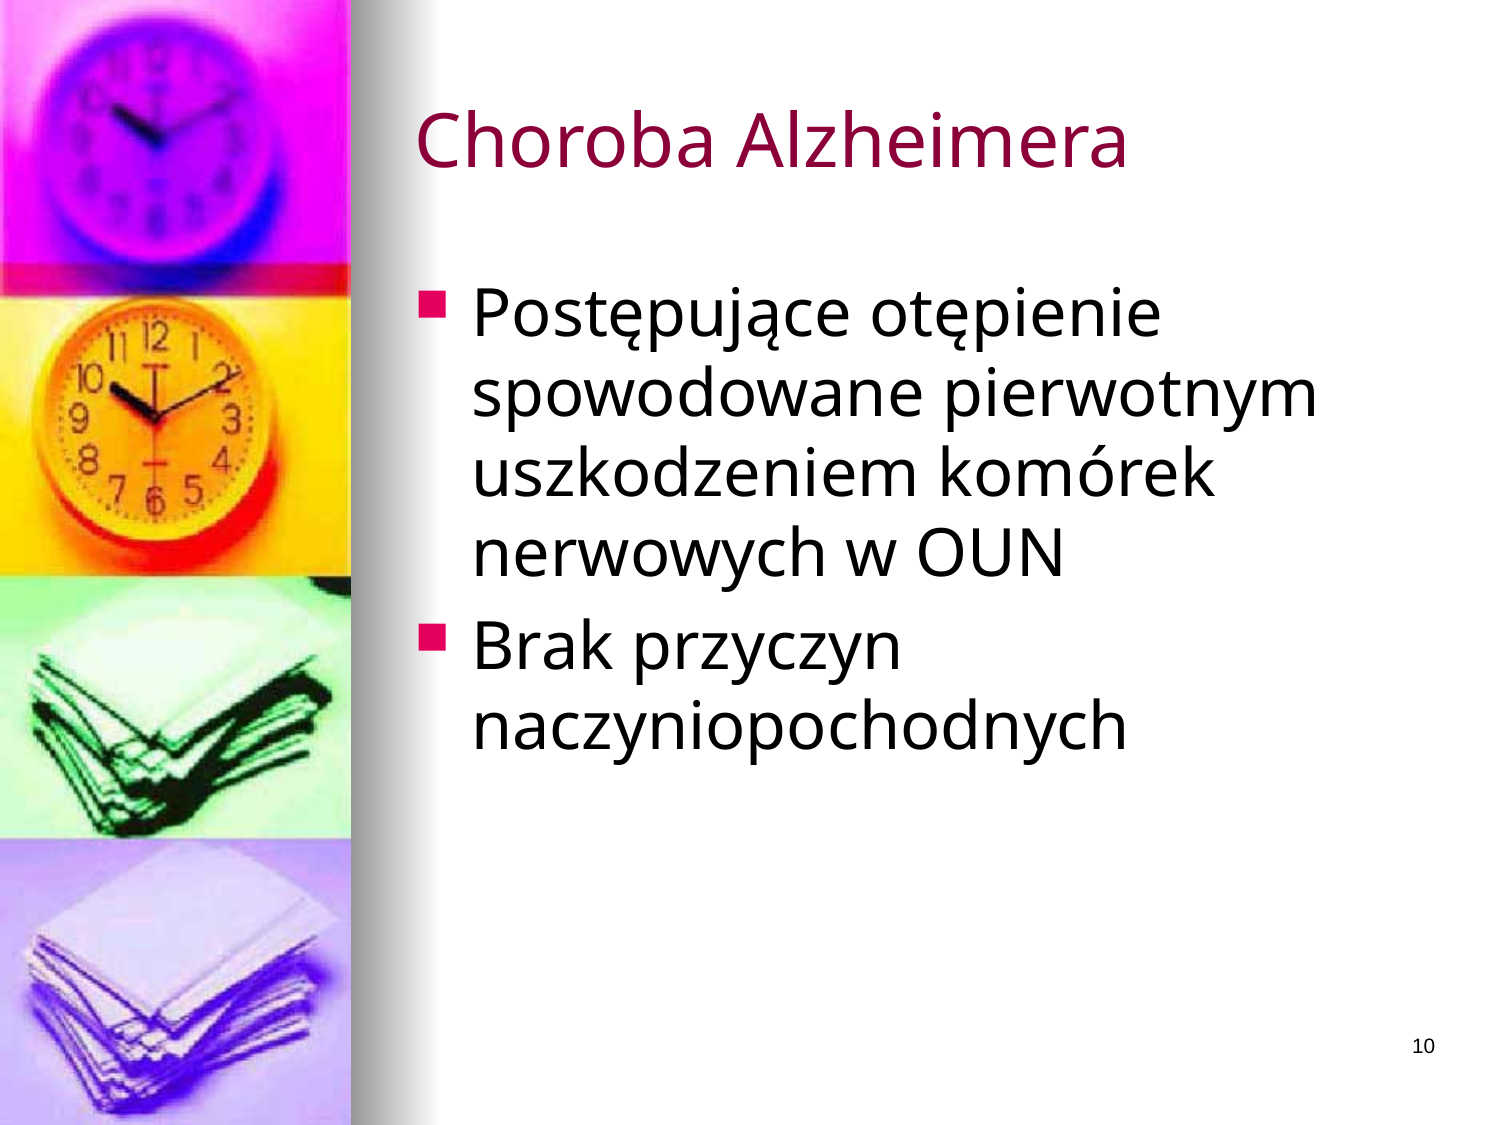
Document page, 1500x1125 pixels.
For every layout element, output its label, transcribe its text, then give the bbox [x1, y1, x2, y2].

list Postępujące otępienie spowodowane pierwotnym uszkodzeniem komórek nerwowych w OUN Brak przyczyn naczyniopochodnych [399, 262, 1451, 1001]
slide_number 10 [1137, 1024, 1451, 1101]
picture [0, 0, 351, 1125]
title Choroba Alzheimera [399, 83, 1451, 192]
